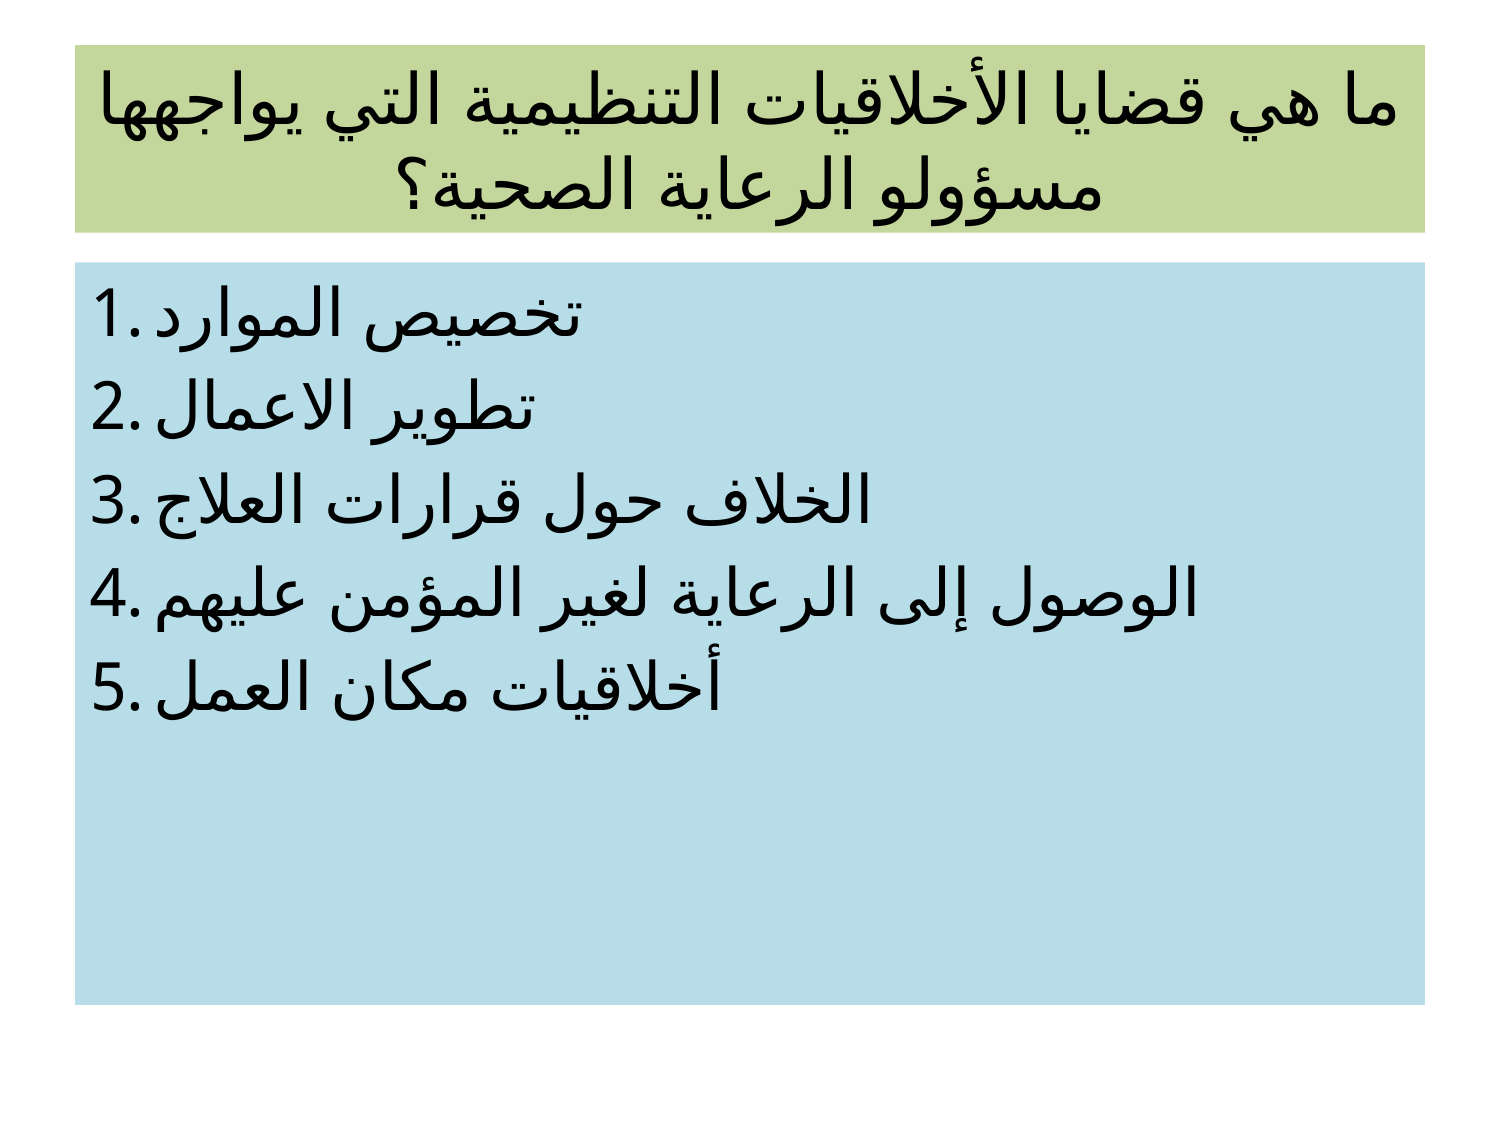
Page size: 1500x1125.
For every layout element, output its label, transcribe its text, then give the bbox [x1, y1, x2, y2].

title ما هي قضايا الأخلاقيات التنظيمية التي يواجهها مسؤولو الرعاية الصحية؟ [75, 45, 1425, 233]
list تخصيص الموارد تطوير الاعمال الخلاف حول قرارات العلاج الوصول إلى الرعاية لغير المؤمن عليهم أخلاقيات مكان العمل [75, 262, 1425, 1005]
